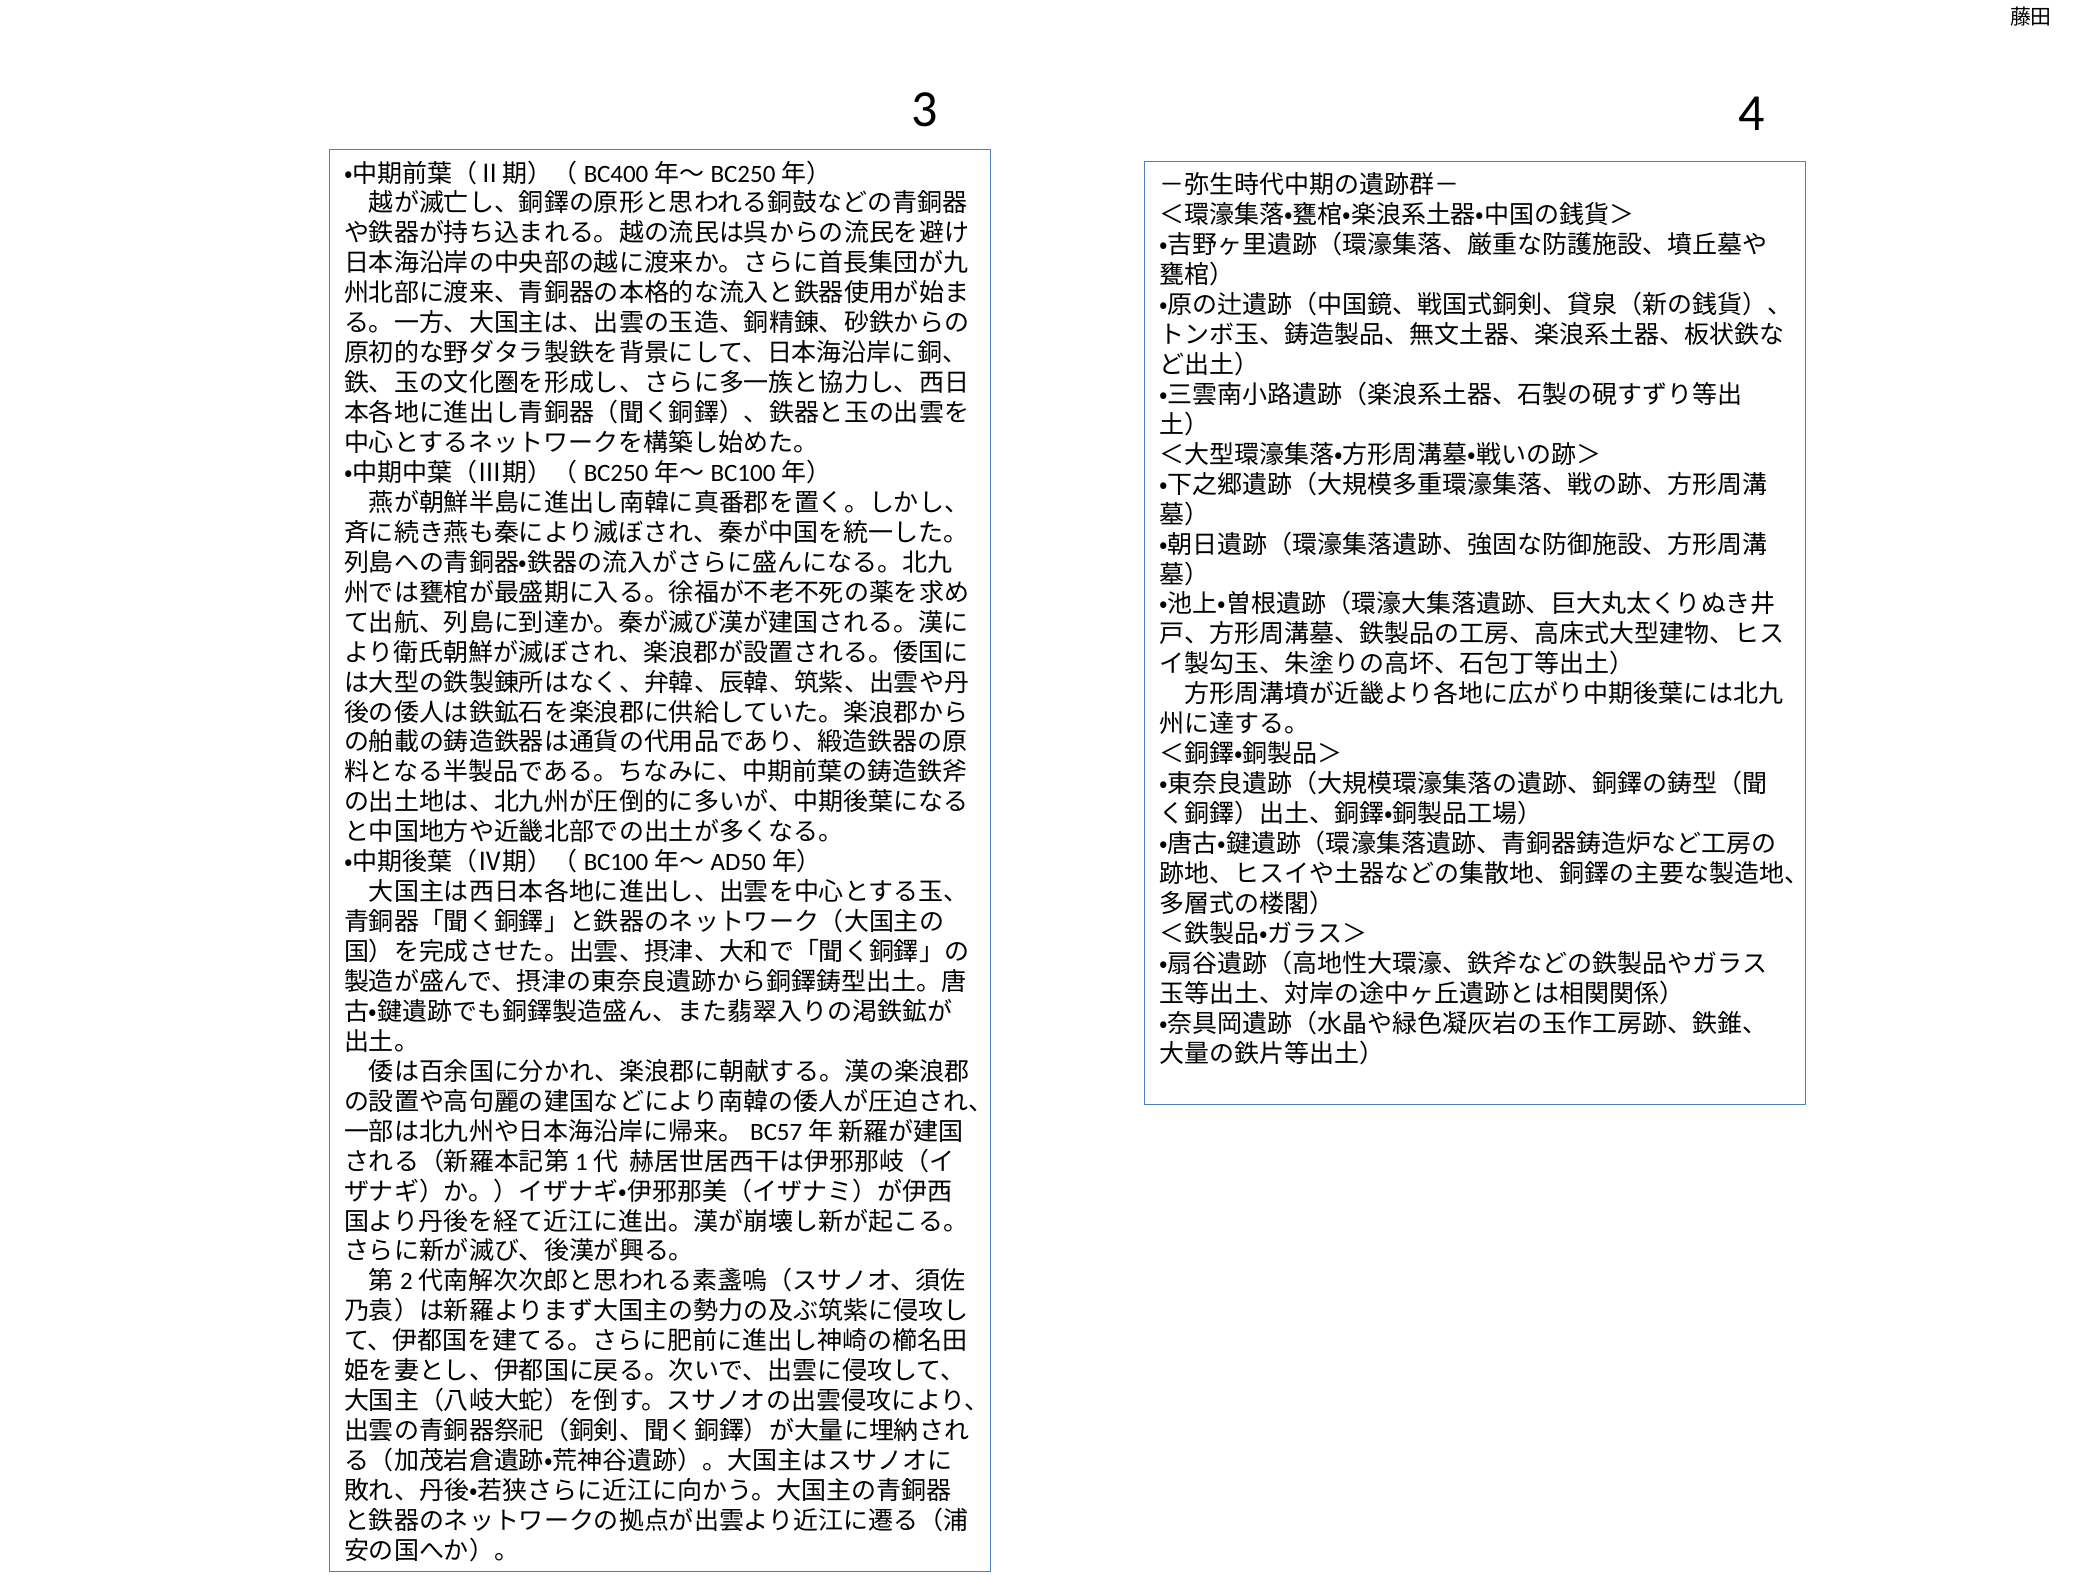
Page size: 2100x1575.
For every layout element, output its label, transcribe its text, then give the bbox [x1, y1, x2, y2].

text_box －弥生時代中期の遺跡群－ ＜環濠集落・甕棺・楽浪系土器・中国の銭貨＞ ・吉野ヶ里遺跡（環濠集落、厳重な防護施設、墳丘墓や甕棺） ・原の辻遺跡（中国鏡、戦国式銅剣、貸泉（新の銭貨）、トンボ玉、鋳造製品、無文土器、楽浪系土器、板状鉄など出土） ・三雲南小路遺跡（楽浪系土器、石製の硯すずり等出土） ＜大型環濠集落・方形周溝墓・戦いの跡＞ ・下之郷遺跡（大規模多重環濠集落、戦の跡、方形周溝墓） ・朝日遺跡（環濠集落遺跡、強固な防御施設、方形周溝墓） ・池上・曽根遺跡（環濠大集落遺跡、巨大丸太くりぬき井戸、方形周溝墓、鉄製品の工房、高床式大型建物、ヒスイ製勾玉、朱塗りの高坏、石包丁等出土） 方形周溝墳が近畿より各地に広がり中期後葉には北九州に達する。 ＜銅鐸・銅製品＞ ・東奈良遺跡（大規模環濠集落の遺跡、銅鐸の鋳型（聞く銅鐸）出土、銅鐸・銅製品工場） ・唐古・鍵遺跡（環濠集落遺跡、青銅器鋳造炉など工房の跡地、ヒスイや土器などの集散地、銅鐸の主要な製造地、多層式の楼閣） ＜鉄製品・ガラス＞ ・扇谷遺跡（高地性大環濠、鉄斧などの鉄製品やガラス玉等出土、対岸の途中ヶ丘遺跡とは相関関係） ・奈具岡遺跡（水晶や緑色凝灰岩の玉作工房跡、鉄錐、大量の鉄片等出土） [1144, 161, 1806, 1105]
text_box 3 [896, 66, 953, 145]
text_box 藤田 [1995, 0, 2067, 36]
text_box 4 [1723, 71, 1780, 149]
text_box ・中期前葉（Ⅱ期）（BC400年～BC250年） 越が滅亡し、銅鐸の原形と思われる銅鼓などの青銅器や鉄器が持ち込まれる。越の流民は呉からの流民を避け日本海沿岸の中央部の越に渡来か。さらに首長集団が九州北部に渡来、青銅器の本格的な流入と鉄器使用が始まる。一方、大国主は、出雲の玉造、銅精錬、砂鉄からの原初的な野ダタラ製鉄を背景にして、日本海沿岸に銅、鉄、玉の文化圏を形成し、さらに多一族と協力し、西日本各地に進出し青銅器（聞く銅鐸）、鉄器と玉の出雲を中心とするネットワークを構築し始めた。 ・中期中葉（Ⅲ期）（BC250年～BC100年） 燕が朝鮮半島に進出し南韓に真番郡を置く。しかし、斉に続き燕も秦により滅ぼされ、秦が中国を統一した。列島への青銅器・鉄器の流入がさらに盛んになる。北九州では甕棺が最盛期に入る。徐福が不老不死の薬を求めて出航、列島に到達か。秦が滅び漢が建国される。漢により衛氏朝鮮が滅ぼされ、楽浪郡が設置される。倭国には大型の鉄製錬所はなく、弁韓、辰韓、筑紫、出雲や丹後の倭人は鉄鉱石を楽浪郡に供給していた。楽浪郡からの舶載の鋳造鉄器は通貨の代用品であり、緞造鉄器の原料となる半製品である。ちなみに、中期前葉の鋳造鉄斧の出土地は、北九州が圧倒的に多いが、中期後葉になると中国地方や近畿北部での出土が多くなる。 ・中期後葉（Ⅳ期）（BC100年～AD50年） 大国主は西日本各地に進出し、出雲を中心とする玉、青銅器「聞く銅鐸」と鉄器のネットワーク（大国主の国）を完成させた。出雲、摂津、大和で「聞く銅鐸」の製造が盛んで、摂津の東奈良遺跡から銅鐸鋳型出土。唐古・鍵遺跡でも銅鐸製造盛ん、また翡翠入りの渇鉄鉱が出土。 倭は百余国に分かれ、楽浪郡に朝献する。漢の楽浪郡の設置や高句麗の建国などにより南韓の倭人が圧迫され、一部は北九州や日本海沿岸に帰来。BC57年 新羅が建国される（新羅本記第1代 赫居世居西干は伊邪那岐（イザナギ）か。）イザナギ・伊邪那美（イザナミ）が伊西国より丹後を経て近江に進出。漢が崩壊し新が起こる。さらに新が滅び、後漢が興る。 第2代南解次次郎と思われる素盞嗚（スサノオ、須佐乃袁）は新羅よりまず大国主の勢力の及ぶ筑紫に侵攻して、伊都国を建てる。さらに肥前に進出し神崎の櫛名田姫を妻とし、伊都国に戻る。次いで、出雲に侵攻して、大国主（八岐大蛇）を倒す。スサノオの出雲侵攻により、出雲の青銅器祭祀（銅剣、聞く銅鐸）が大量に埋納される（加茂岩倉遺跡・荒神谷遺跡）。大国主はスサノオに敗れ、丹後・若狭さらに近江に向かう。大国主の青銅器と鉄器のネットワークの拠点が出雲より近江に遷る（浦安の国へか）。 [329, 149, 991, 1572]
